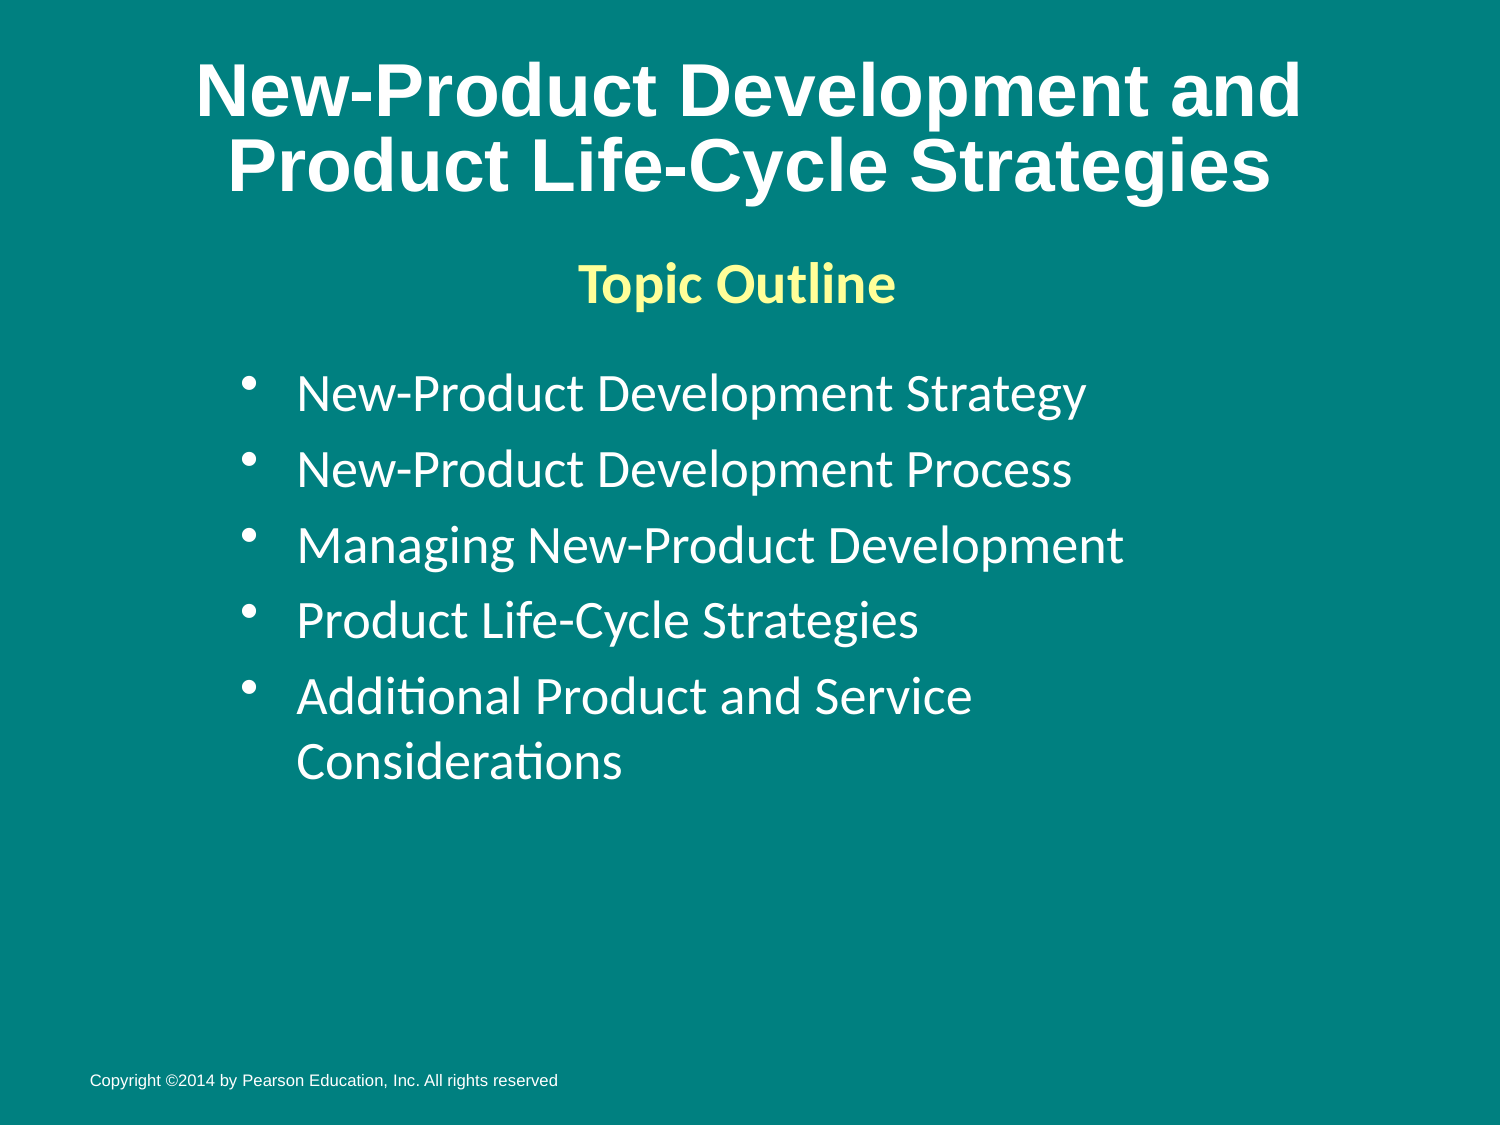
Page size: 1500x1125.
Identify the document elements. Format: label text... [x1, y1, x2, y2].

title New-Product Development and Product Life-Cycle Strategies [112, 37, 1388, 226]
list New-Product Development Strategy New-Product Development Process Managing New-Product Development Product Life-Cycle Strategies Additional Product and Service Considerations [224, 349, 1288, 913]
text_box Copyright ©2014 by Pearson Education, Inc. All rights reserved [74, 1062, 825, 1098]
list Topic Outline [149, 237, 1326, 301]
